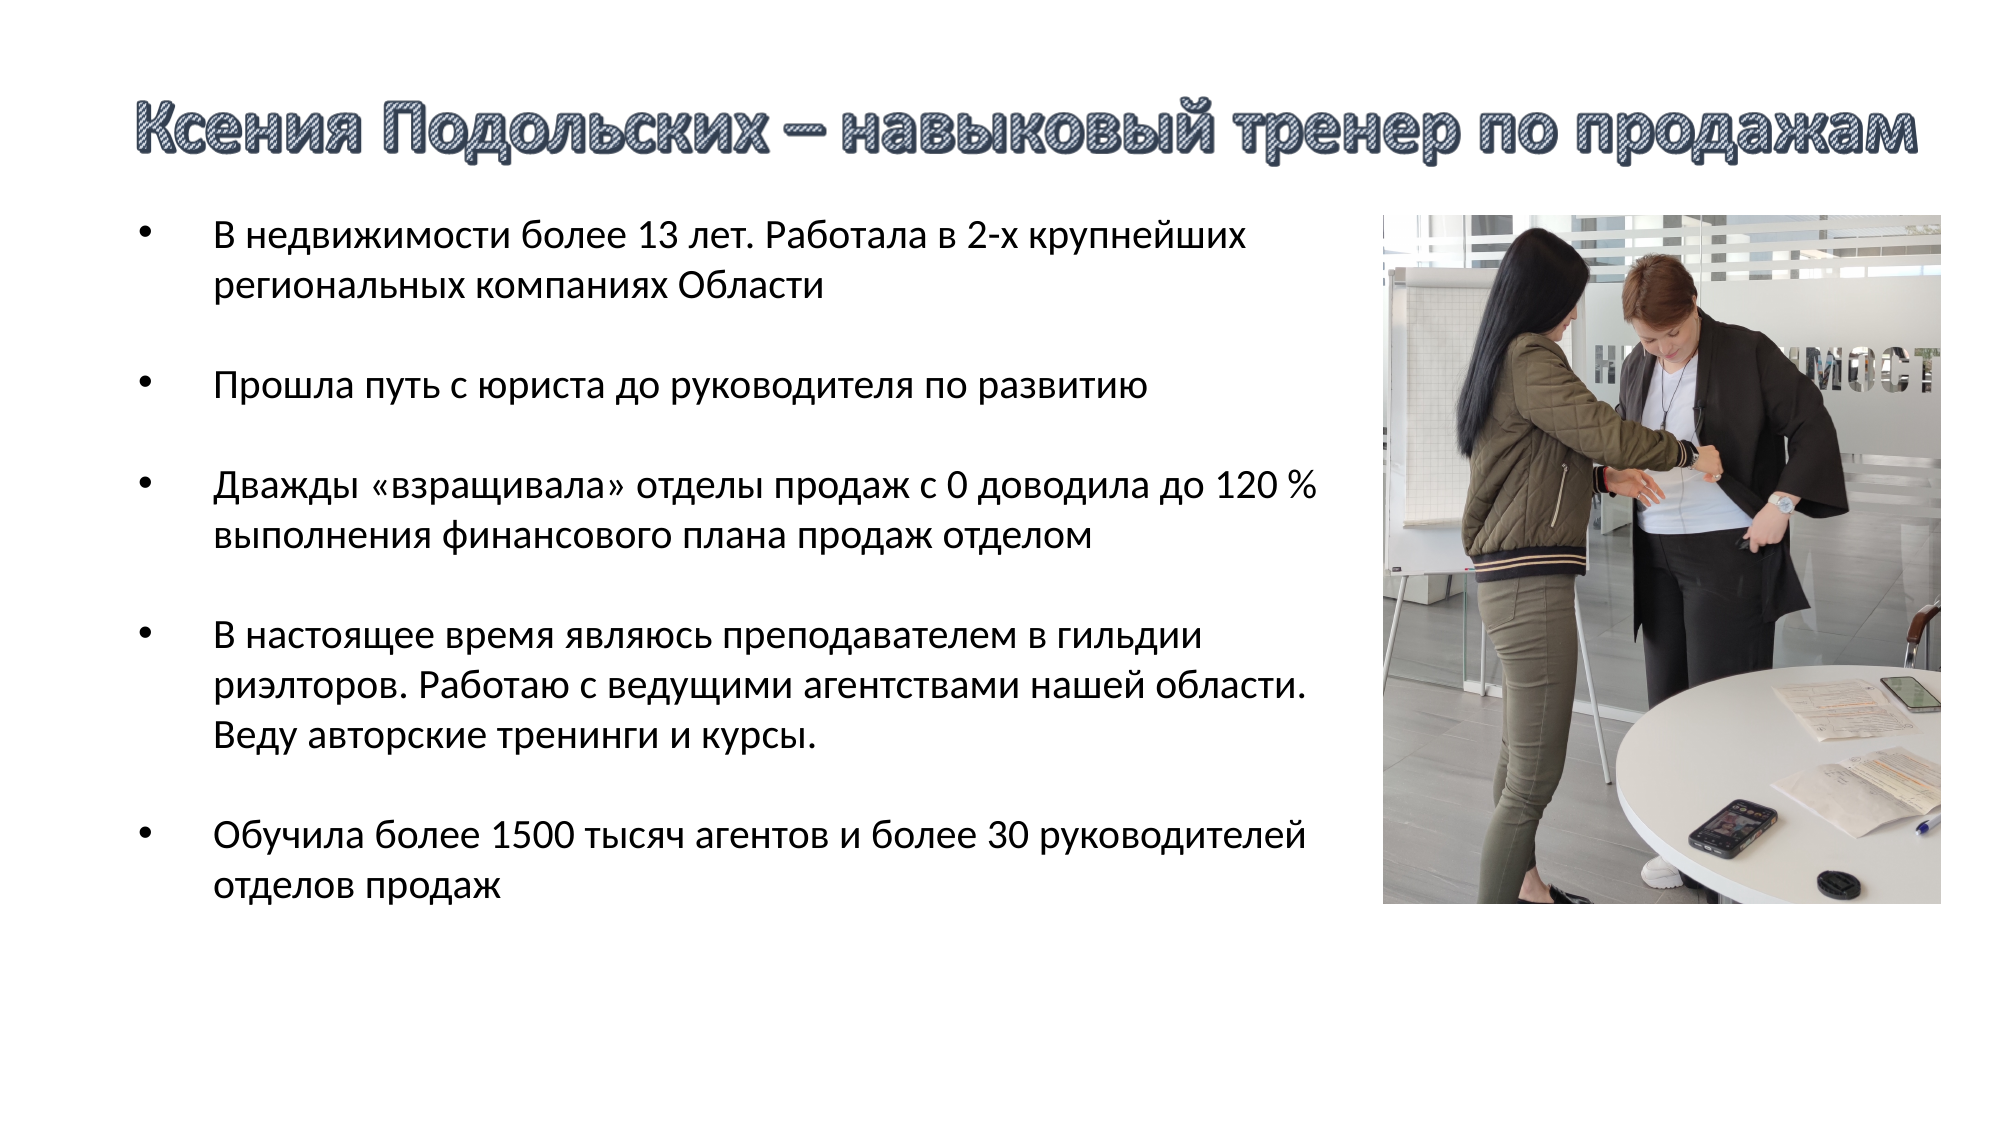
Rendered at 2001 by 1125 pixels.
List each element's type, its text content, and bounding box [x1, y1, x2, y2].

picture [108, 71, 1941, 178]
picture [1383, 215, 1941, 904]
text_box В недвижимости более 13 лет. Работала в 2-х крупнейших региональных компаниях Области Прошла путь с юриста до руководителя по развитию Дважды «взращивала» отделы продаж с 0 доводила до 120 % выполнения финансового плана продаж отделом В настоящее время являюсь преподавателем в гильдии риэлторов. Работаю с ведущими агентствами нашей области. Веду авторские тренинги и курсы. Обучила более 1500 тысяч агентов и более 30 руководителей отделов продаж [123, 199, 1384, 965]
